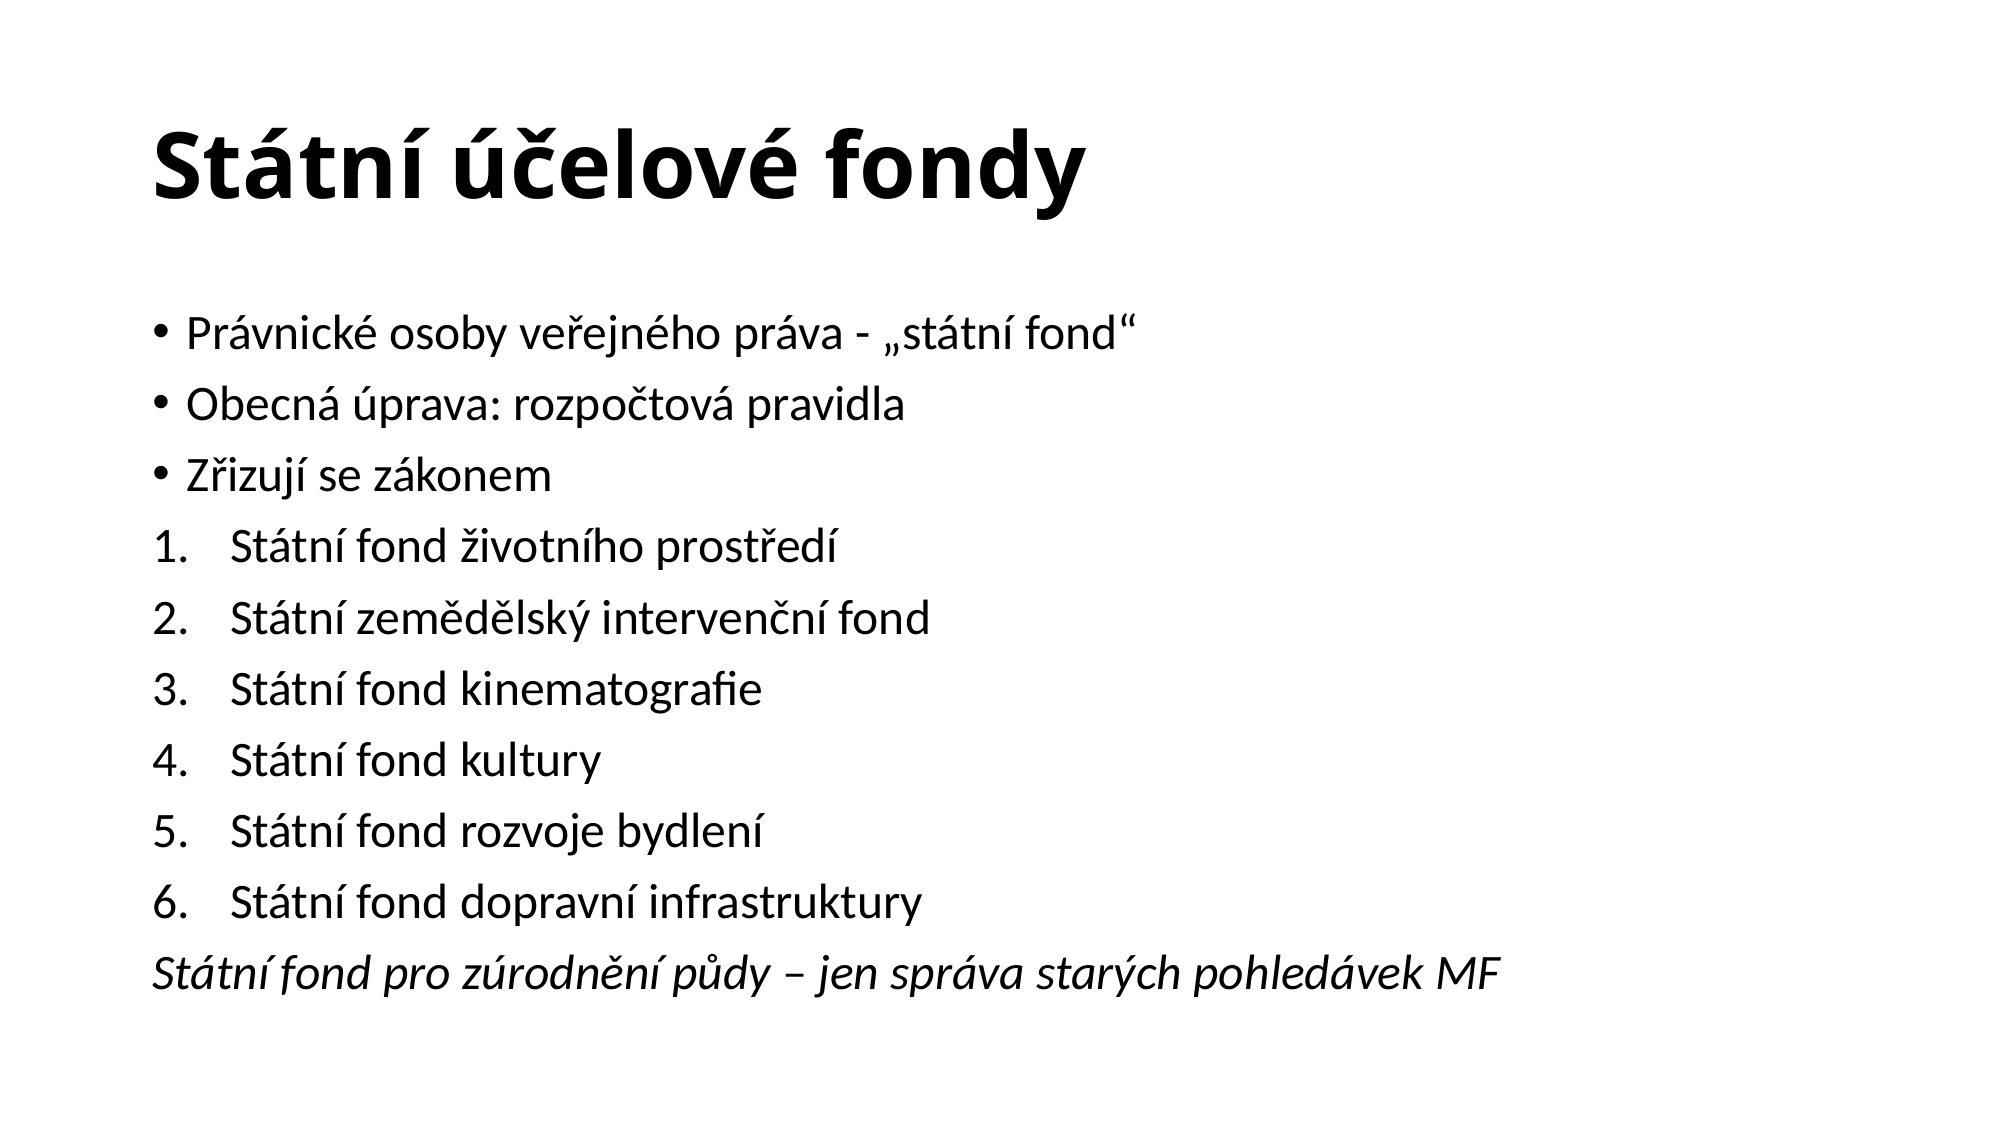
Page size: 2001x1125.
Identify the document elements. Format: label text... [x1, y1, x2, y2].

title Státní účelové fondy [137, 59, 1863, 278]
list Právnické osoby veřejného práva - „státní fond“ Obecná úprava: rozpočtová pravidla Zřizují se zákonem Státní fond životního prostředí Státní zemědělský intervenční fond Státní fond kinematografie Státní fond kultury Státní fond rozvoje bydlení Státní fond dopravní infrastruktury Státní fond pro zúrodnění půdy – jen správa starých pohledávek MF [137, 299, 1863, 1014]
